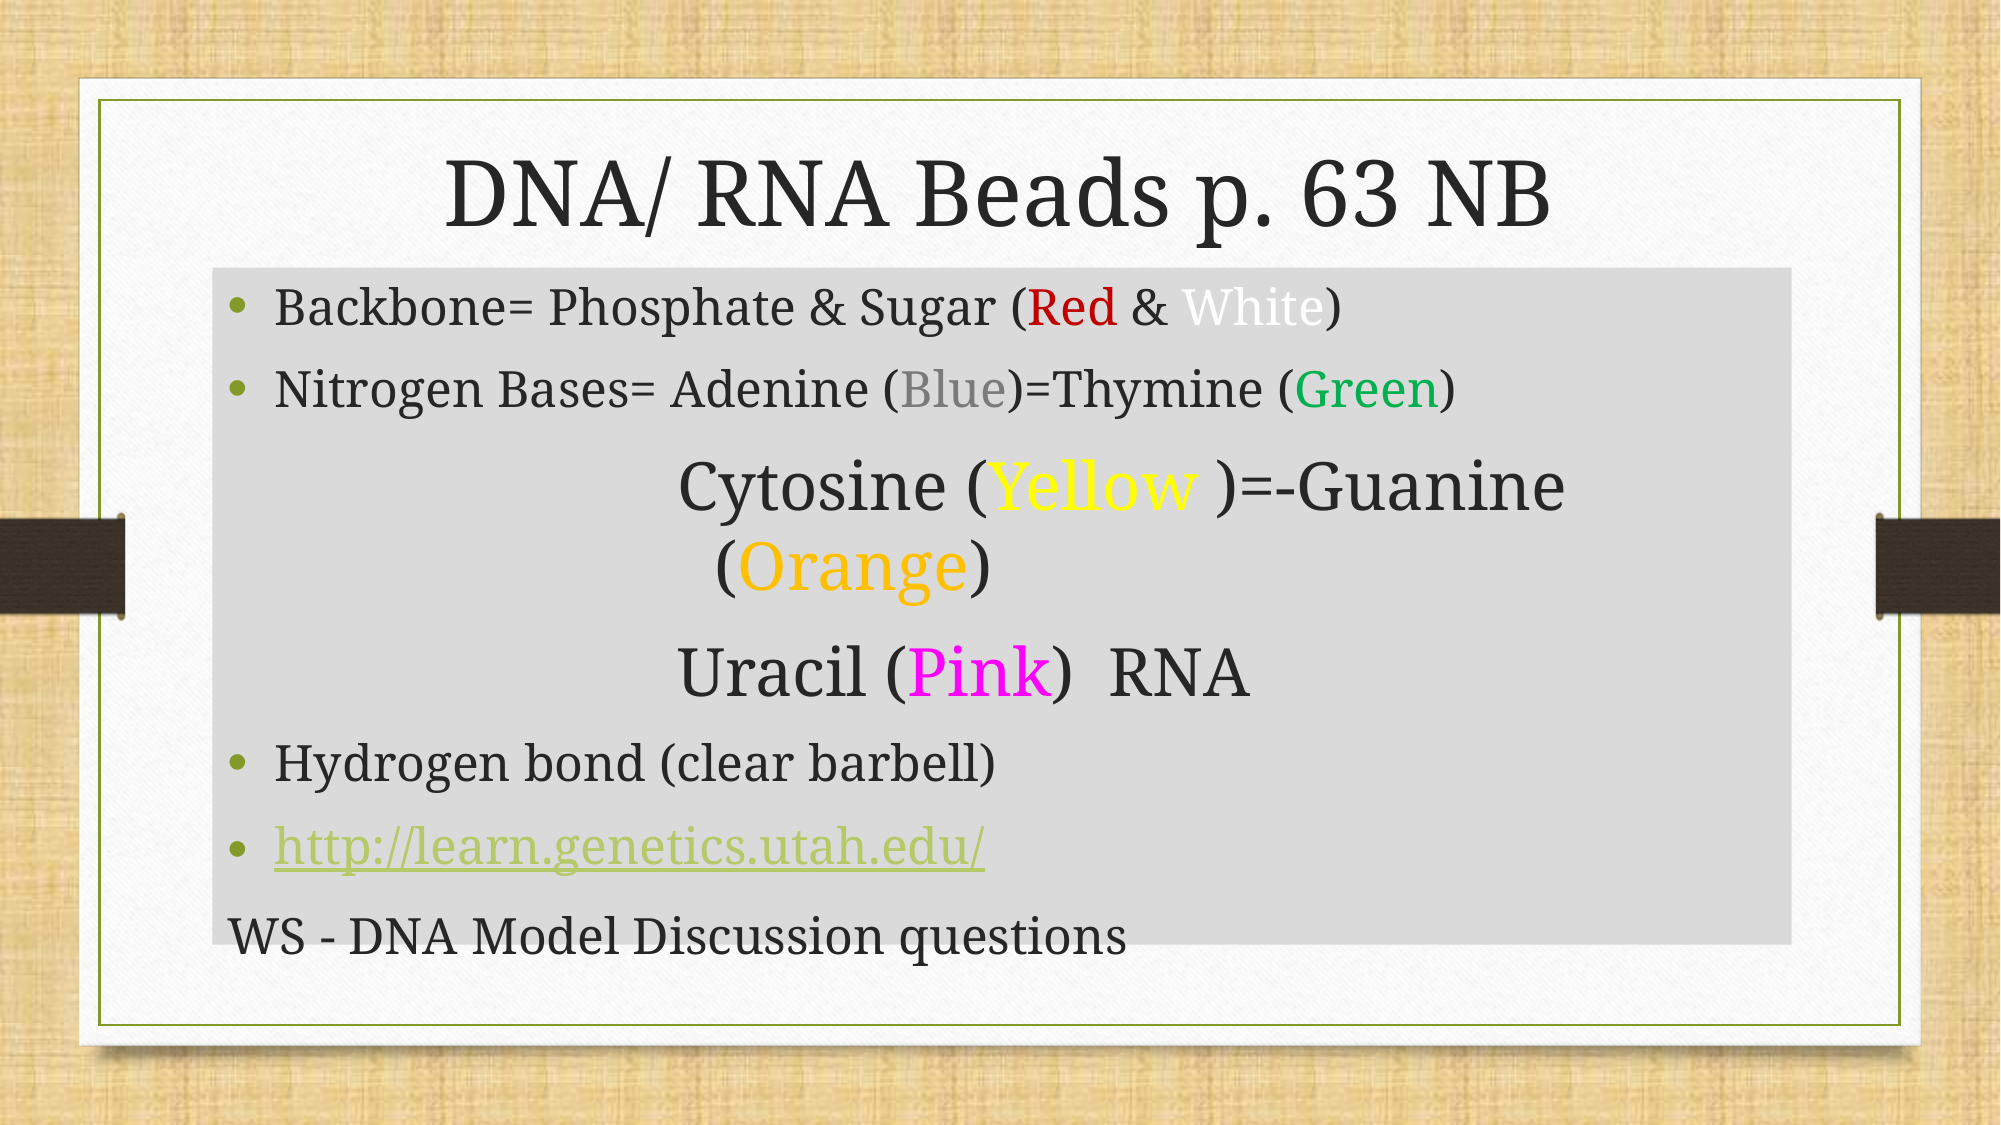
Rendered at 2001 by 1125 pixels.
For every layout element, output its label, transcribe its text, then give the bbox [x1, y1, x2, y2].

picture [0, 0, 2001, 1125]
title DNA/ RNA Beads p. 63 NB [212, 82, 1788, 267]
list Backbone= Phosphate & Sugar (Red & White) Nitrogen Bases= Adenine (Blue)=Thymine (Green) Cytosine (Yellow )=-Guanine (Orange) Uracil (Pink) RNA Hydrogen bond (clear barbell) http://learn.genetics.utah.edu/ WS - DNA Model Discussion questions [212, 267, 1792, 945]
